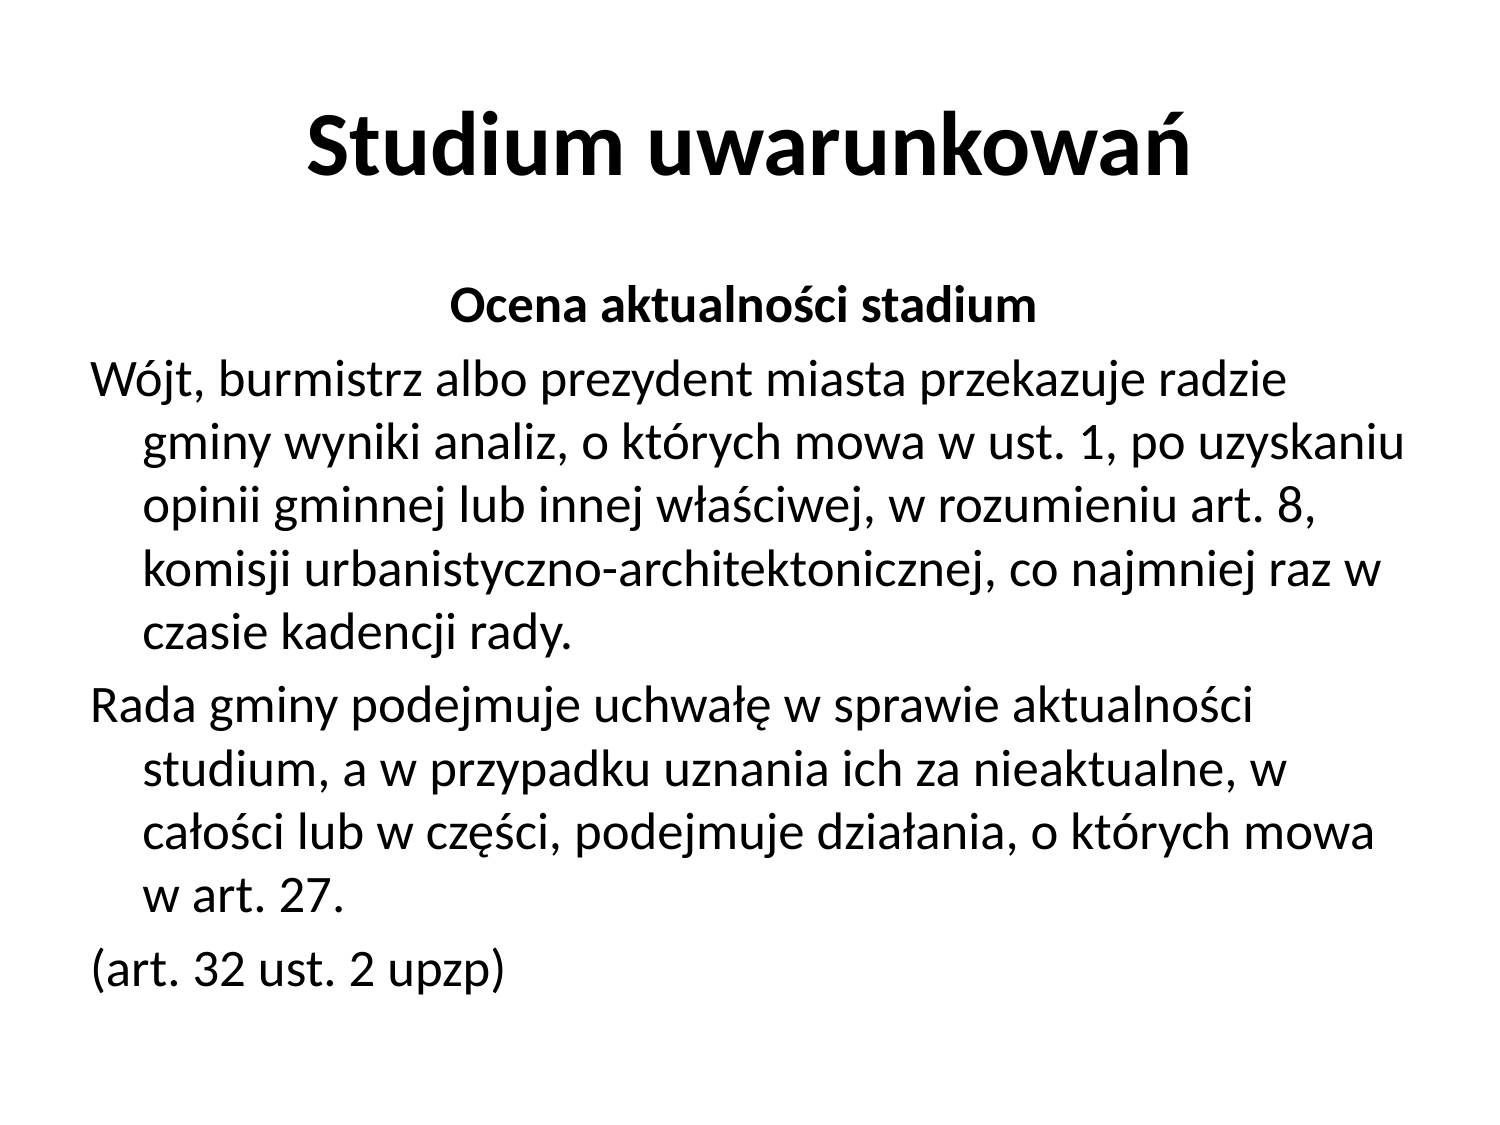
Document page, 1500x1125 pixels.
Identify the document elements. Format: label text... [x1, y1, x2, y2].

title Studium uwarunkowań [75, 45, 1425, 233]
list Ocena aktualności stadium Wójt, burmistrz albo prezydent miasta przekazuje radzie gminy wyniki analiz, o których mowa w ust. 1, po uzyskaniu opinii gminnej lub innej właściwej, w rozumieniu art. 8, komisji urbanistyczno-architektonicznej, co najmniej raz w czasie kadencji rady. Rada gminy podejmuje uchwałę w sprawie aktualności studium, a w przypadku uznania ich za nieaktualne, w całości lub w części, podejmuje działania, o których mowa w art. 27. (art. 32 ust. 2 upzp) [75, 262, 1425, 1005]
